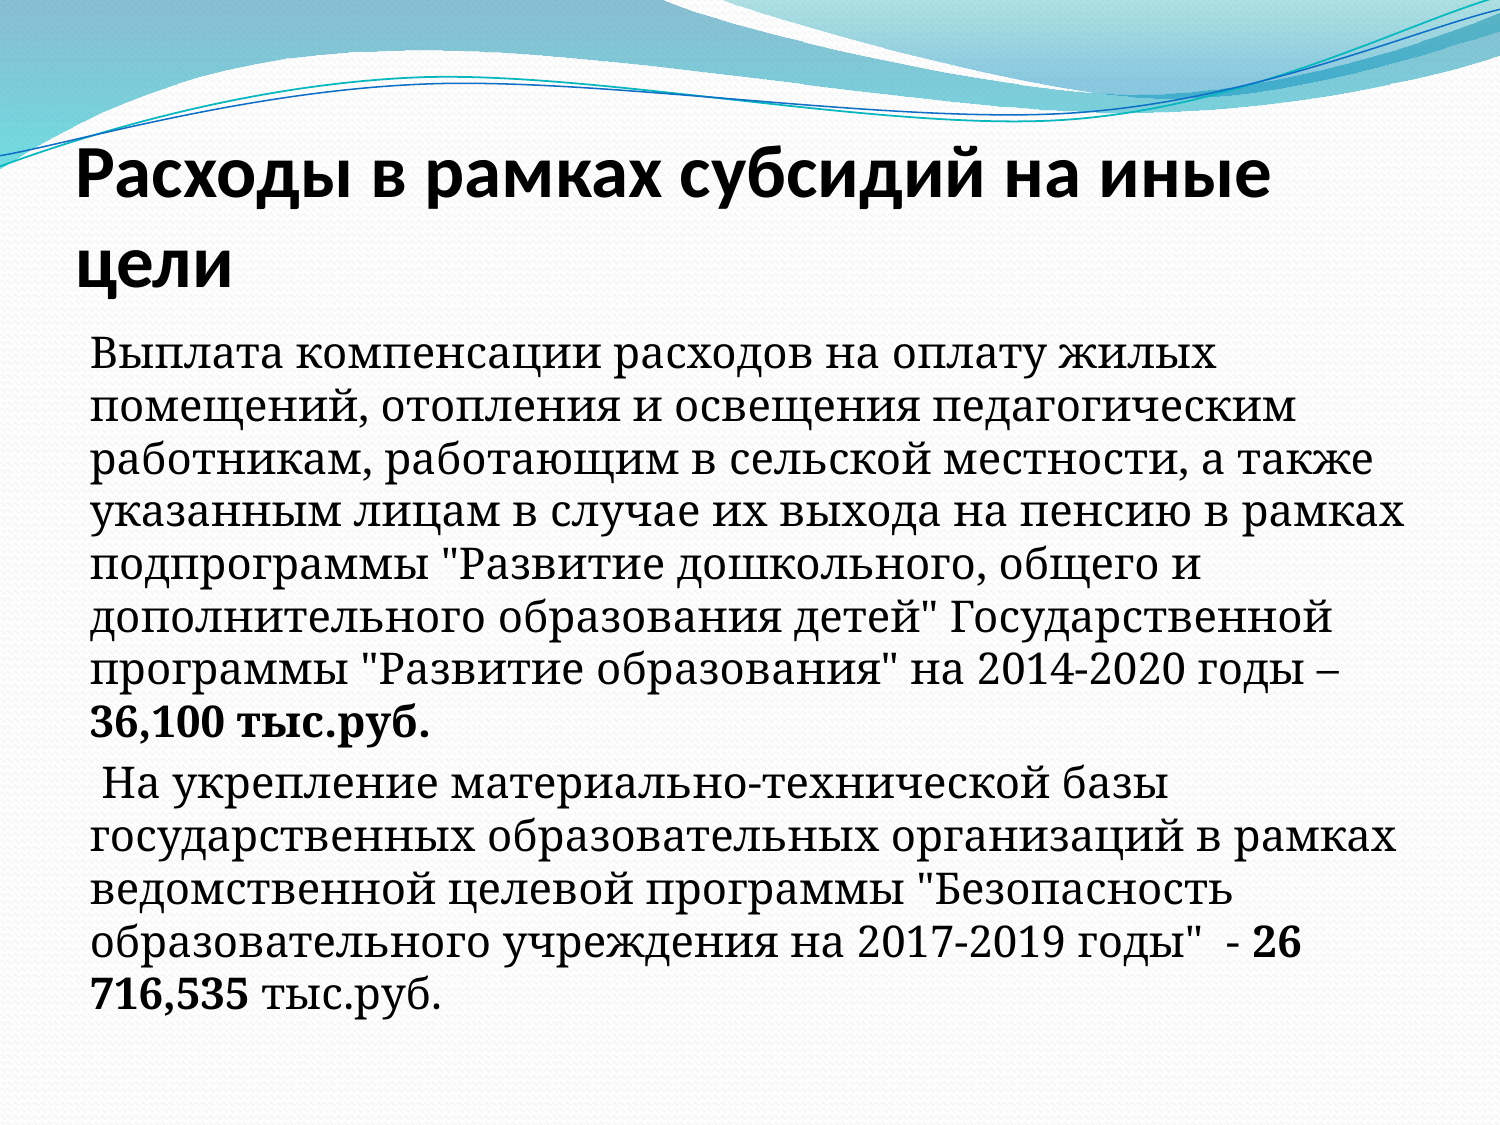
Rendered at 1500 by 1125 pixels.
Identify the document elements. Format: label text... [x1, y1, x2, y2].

list Выплата компенсации расходов на оплату жилых помещений, отопления и освещения педагогическим работникам, работающим в сельской местности, а также указанным лицам в случае их выхода на пенсию в рамках подпрограммы "Развитие дошкольного, общего и дополнительного образования детей" Государственной программы "Развитие образования" на 2014-2020 годы – 36,100 тыс.руб. На укрепление материально-технической базы государственных образовательных организаций в рамках ведомственной целевой программы "Безопасность образовательного учреждения на 2017-2019 годы" - 26 716,535 тыс.руб. [75, 317, 1425, 1038]
title Расходы в рамках субсидий на иные цели [75, 115, 1425, 303]
